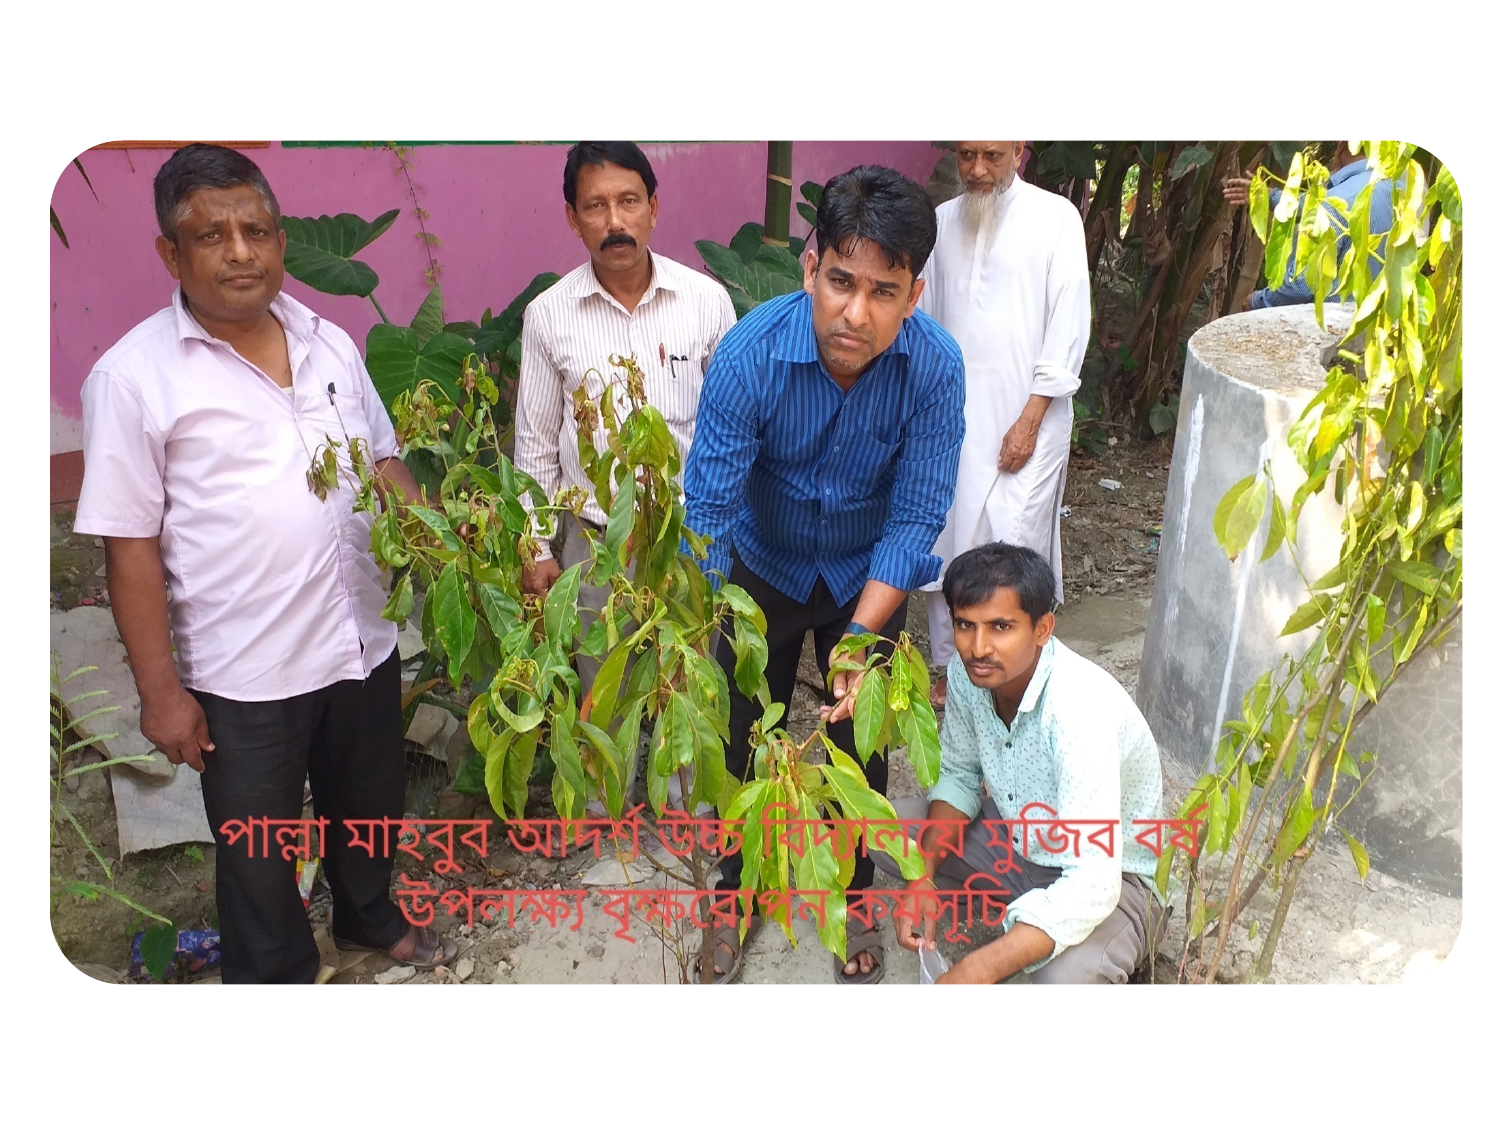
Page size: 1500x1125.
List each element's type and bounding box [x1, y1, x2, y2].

picture [49, 140, 1463, 985]
